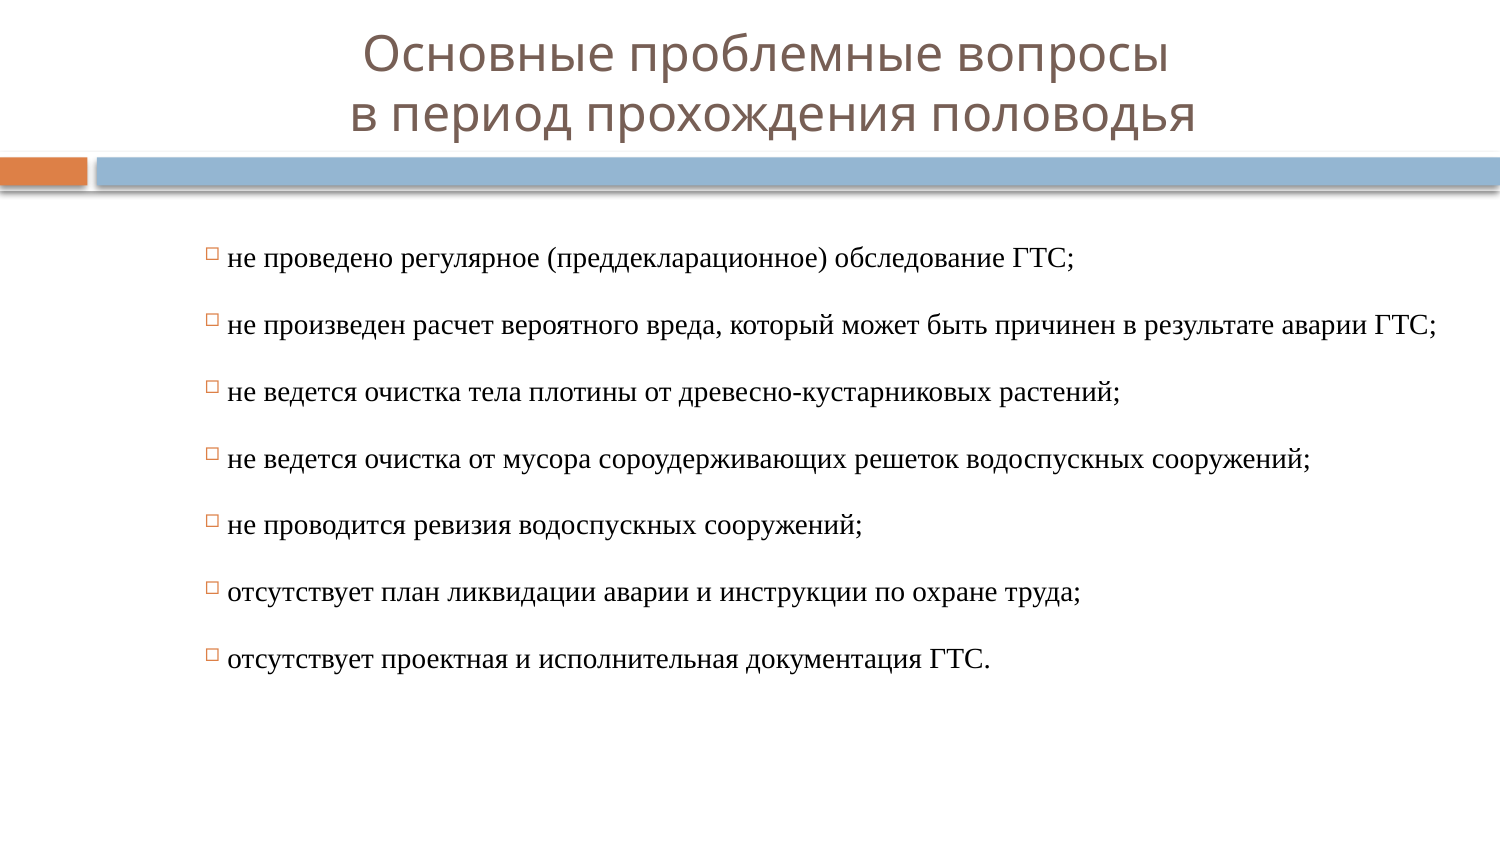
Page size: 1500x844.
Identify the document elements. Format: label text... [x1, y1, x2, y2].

title Основные проблемные вопросы в период прохождения половодья [104, 20, 1443, 143]
list не проведено регулярное (преддекларационное) обследование ГТС; не произведен расчет вероятного вреда, который может быть причинен в результате аварии ГТС; не ведется очистка тела плотины от древесно-кустарниковых растений; не ведется очистка от мусора сороудерживающих решеток водоспускных сооружений; не проводится ревизия водоспускных сооружений; отсутствует план ликвидации аварии и инструкции по охране труда; отсутствует проектная и исполнительная документация ГТС. [76, 230, 1471, 816]
